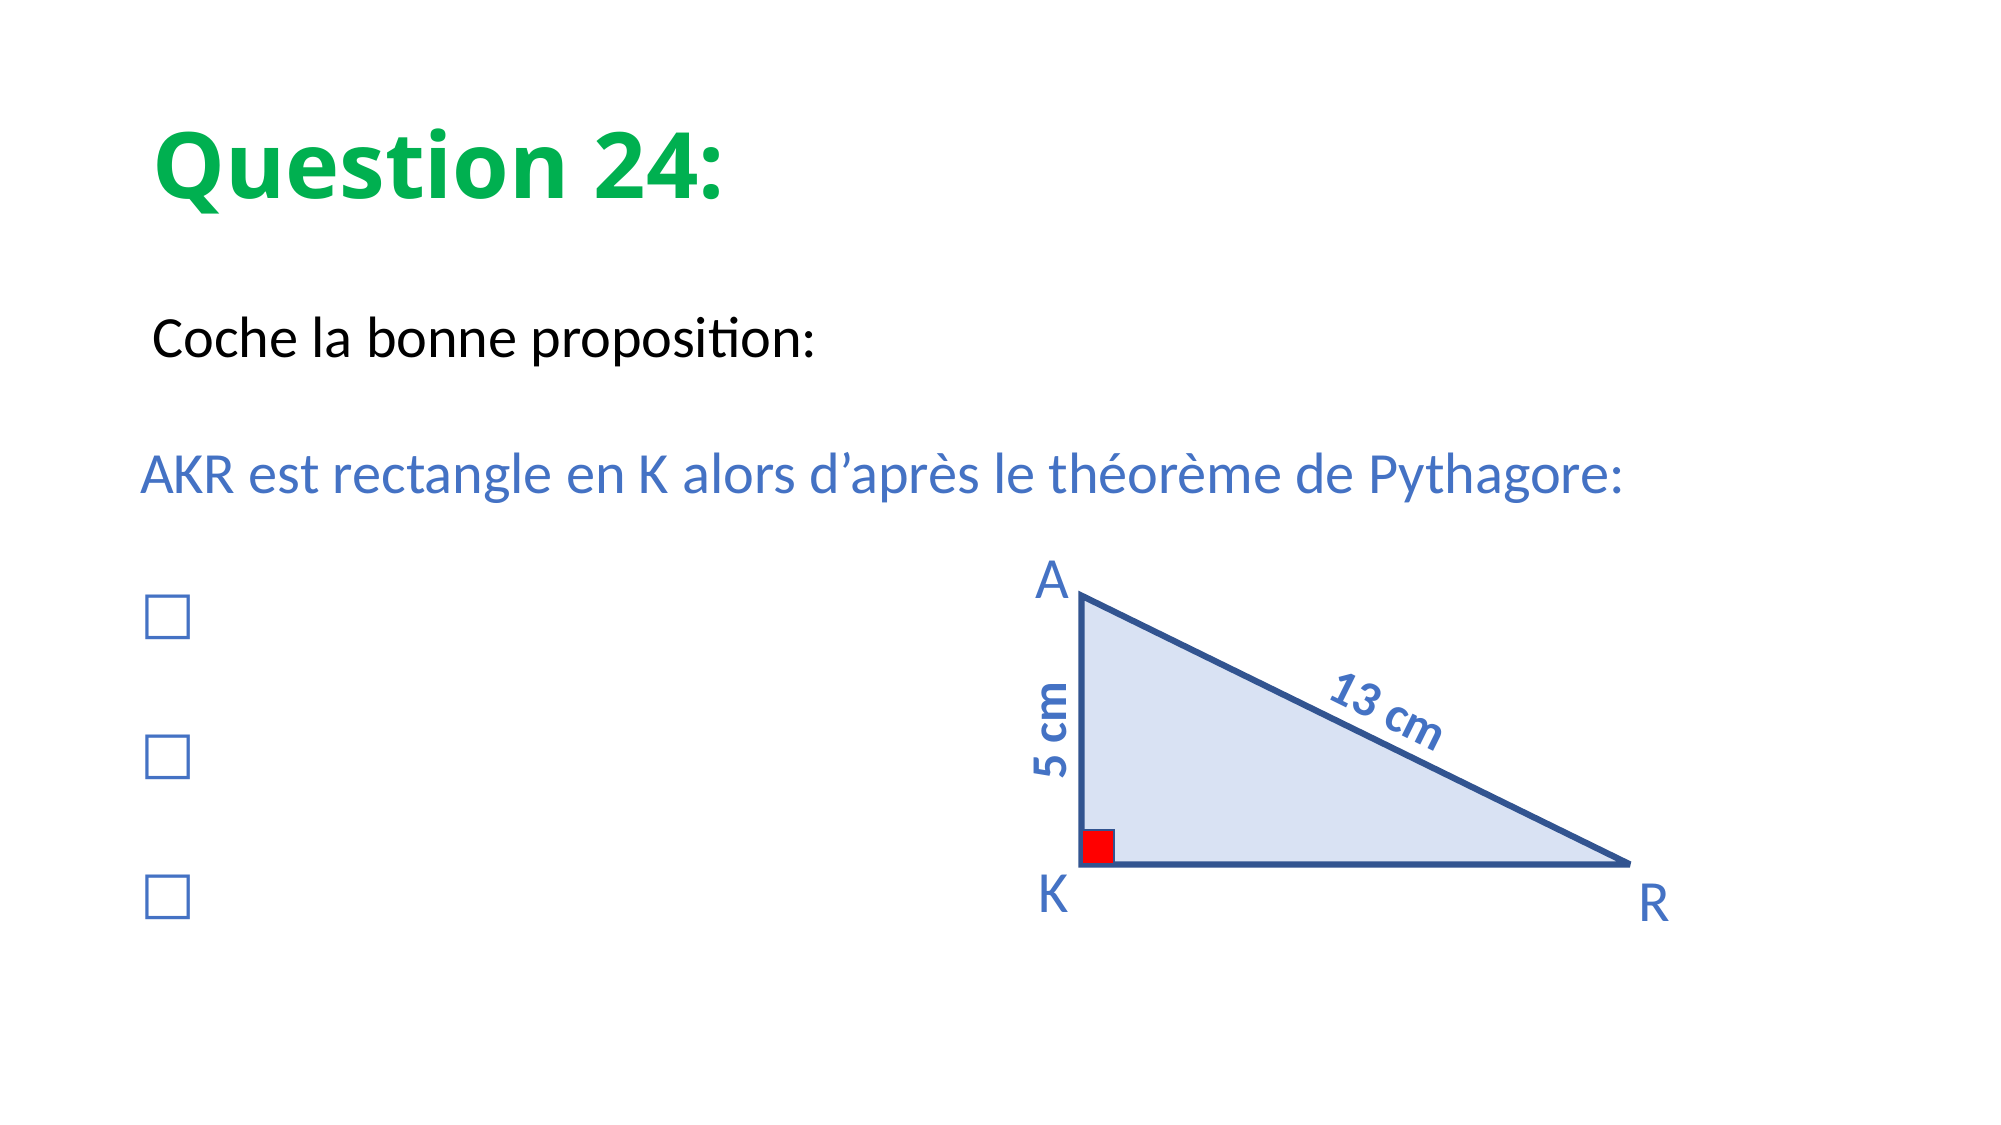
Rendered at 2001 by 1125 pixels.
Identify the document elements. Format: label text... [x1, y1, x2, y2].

title Question 24: [137, 59, 1863, 278]
list Coche la bonne proposition: [137, 299, 1863, 538]
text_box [1008, 533, 1703, 942]
